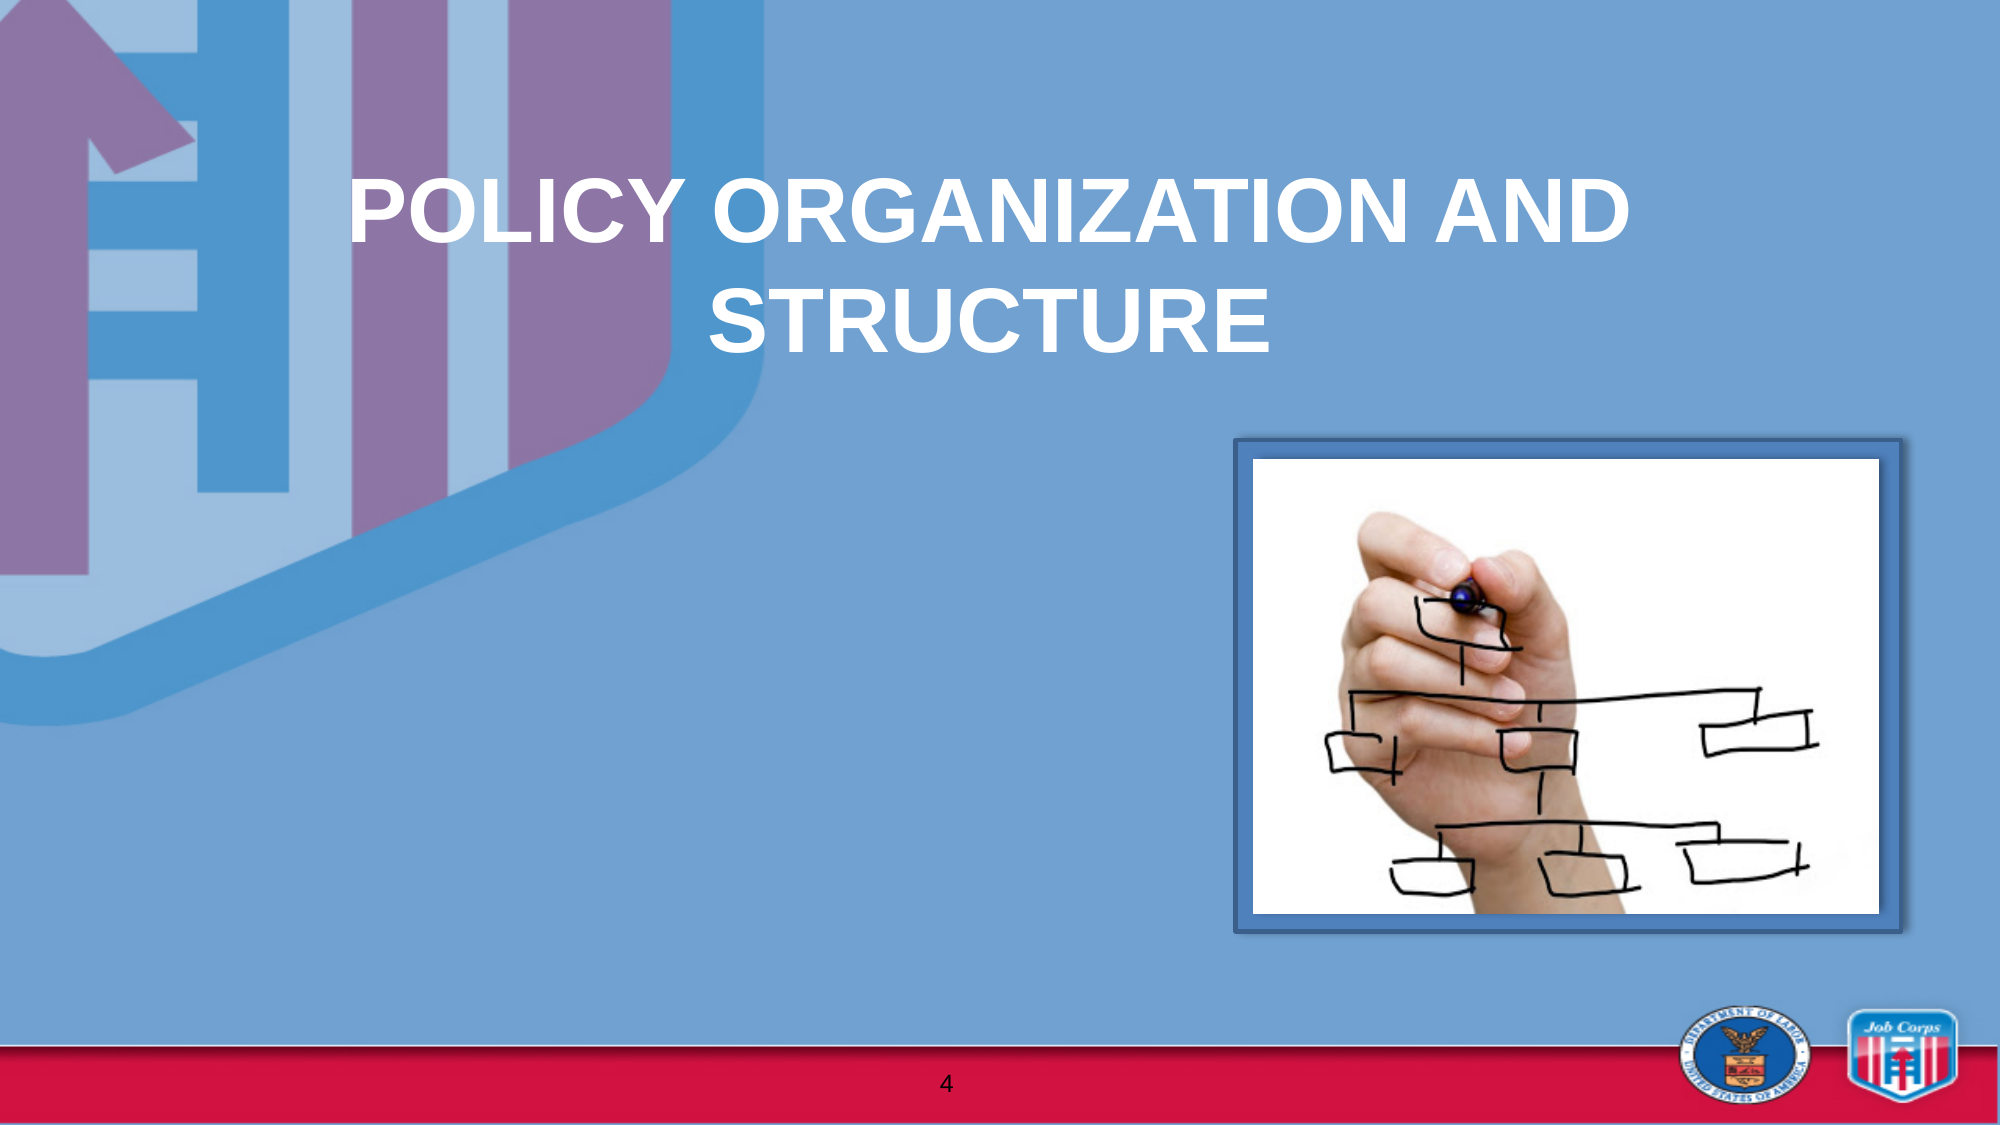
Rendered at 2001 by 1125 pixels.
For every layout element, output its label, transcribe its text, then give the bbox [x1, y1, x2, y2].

slide_number 4 [502, 1052, 969, 1112]
text_box [1233, 438, 1903, 934]
title POLICY ORGANIZATION AND STRUCTURE [140, 140, 1841, 382]
picture [0, 0, 2000, 1125]
